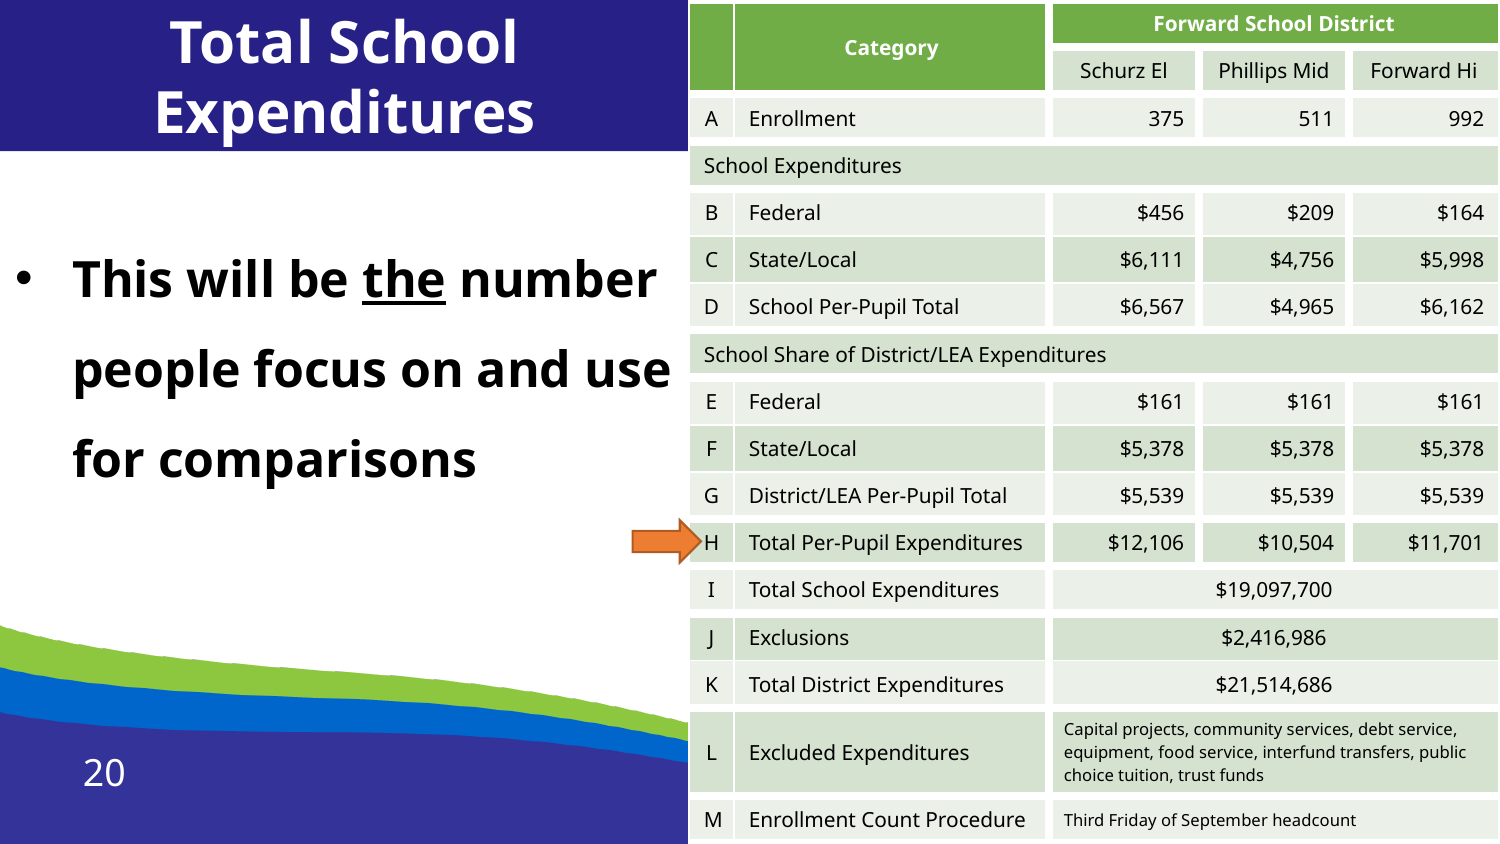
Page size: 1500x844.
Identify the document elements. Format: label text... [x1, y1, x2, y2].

table_cell Total School Expenditures [735, 570, 1045, 609]
table_cell $11,701 [1353, 523, 1498, 562]
table_cell State/Local [735, 237, 1045, 282]
table_cell Enrollment Count Procedure [735, 800, 1045, 839]
table_cell 375 [1053, 98, 1195, 137]
table_cell $5,539 [1203, 473, 1345, 515]
table_cell Enrollment [735, 98, 1045, 137]
list Total School Expenditures [0, 0, 689, 152]
table_cell Excluded Expenditures [735, 712, 1045, 792]
table_cell D [690, 284, 733, 326]
table_cell H [690, 523, 733, 562]
table_cell M [690, 800, 733, 839]
table_cell $4,965 [1203, 284, 1345, 326]
table_cell $5,998 [1353, 237, 1498, 282]
table_cell $456 [1053, 193, 1195, 235]
table_cell State/Local [735, 426, 1045, 471]
text_box [631, 517, 703, 566]
table_cell $5,378 [1053, 426, 1195, 471]
table_cell $5,378 [1353, 426, 1498, 471]
table_cell B [690, 193, 733, 235]
table_cell E [690, 382, 733, 424]
table_cell Schurz El [1053, 51, 1195, 90]
table_cell Third Friday of September headcount [1053, 800, 1498, 839]
table_header Forward School District [1053, 4, 1498, 43]
table_cell $19,097,700 [1053, 570, 1498, 609]
table_cell $4,756 [1203, 237, 1345, 282]
table_cell $5,539 [1353, 473, 1498, 515]
list This will be the number people focus on and use for comparisons [0, 209, 689, 592]
table_cell $6,162 [1353, 284, 1498, 326]
table_cell G [690, 473, 733, 515]
table_cell $6,567 [1053, 284, 1195, 326]
table_cell $2,416,986 [1053, 618, 1498, 660]
table_cell $21,514,686 [1053, 661, 1498, 704]
table_cell $164 [1353, 193, 1498, 235]
table_cell $10,504 [1203, 523, 1345, 562]
table_cell School Expenditures [690, 146, 1498, 185]
table_cell $161 [1053, 382, 1195, 424]
table_cell Forward Hi [1353, 51, 1498, 90]
table_cell $12,106 [1053, 523, 1195, 562]
table_header [690, 4, 733, 90]
table_cell K [690, 661, 733, 704]
table_cell I [690, 570, 733, 609]
table_cell 992 [1353, 98, 1498, 137]
table_header Category [735, 4, 1045, 90]
table_cell $5,378 [1203, 426, 1345, 471]
table_cell L [690, 712, 733, 792]
table_cell $6,111 [1053, 237, 1195, 282]
table_cell Capital projects, community services, debt service, equipment, food service, interfund transfers, public choice tuition, trust funds [1053, 712, 1498, 792]
table_cell Federal [735, 193, 1045, 235]
table_cell $5,539 [1053, 473, 1195, 515]
table_cell Federal [735, 382, 1045, 424]
table_cell School Share of District/LEA Expenditures [690, 334, 1498, 373]
table_cell Total Per-Pupil Expenditures [735, 523, 1045, 562]
table_cell Total District Expenditures [735, 661, 1045, 704]
picture [0, 607, 688, 844]
table_cell J [690, 618, 733, 660]
table_cell School Per-Pupil Total [735, 284, 1045, 326]
table_cell C [690, 237, 733, 282]
table_cell $209 [1203, 193, 1345, 235]
table_cell Phillips Mid [1203, 51, 1345, 90]
table_cell District/LEA Per-Pupil Total [735, 473, 1045, 515]
table_cell A [690, 98, 733, 137]
table_cell Exclusions [735, 618, 1045, 660]
table_cell $161 [1353, 382, 1498, 424]
table_cell F [690, 426, 733, 471]
table_cell 511 [1203, 98, 1345, 137]
table_cell $161 [1203, 382, 1345, 424]
